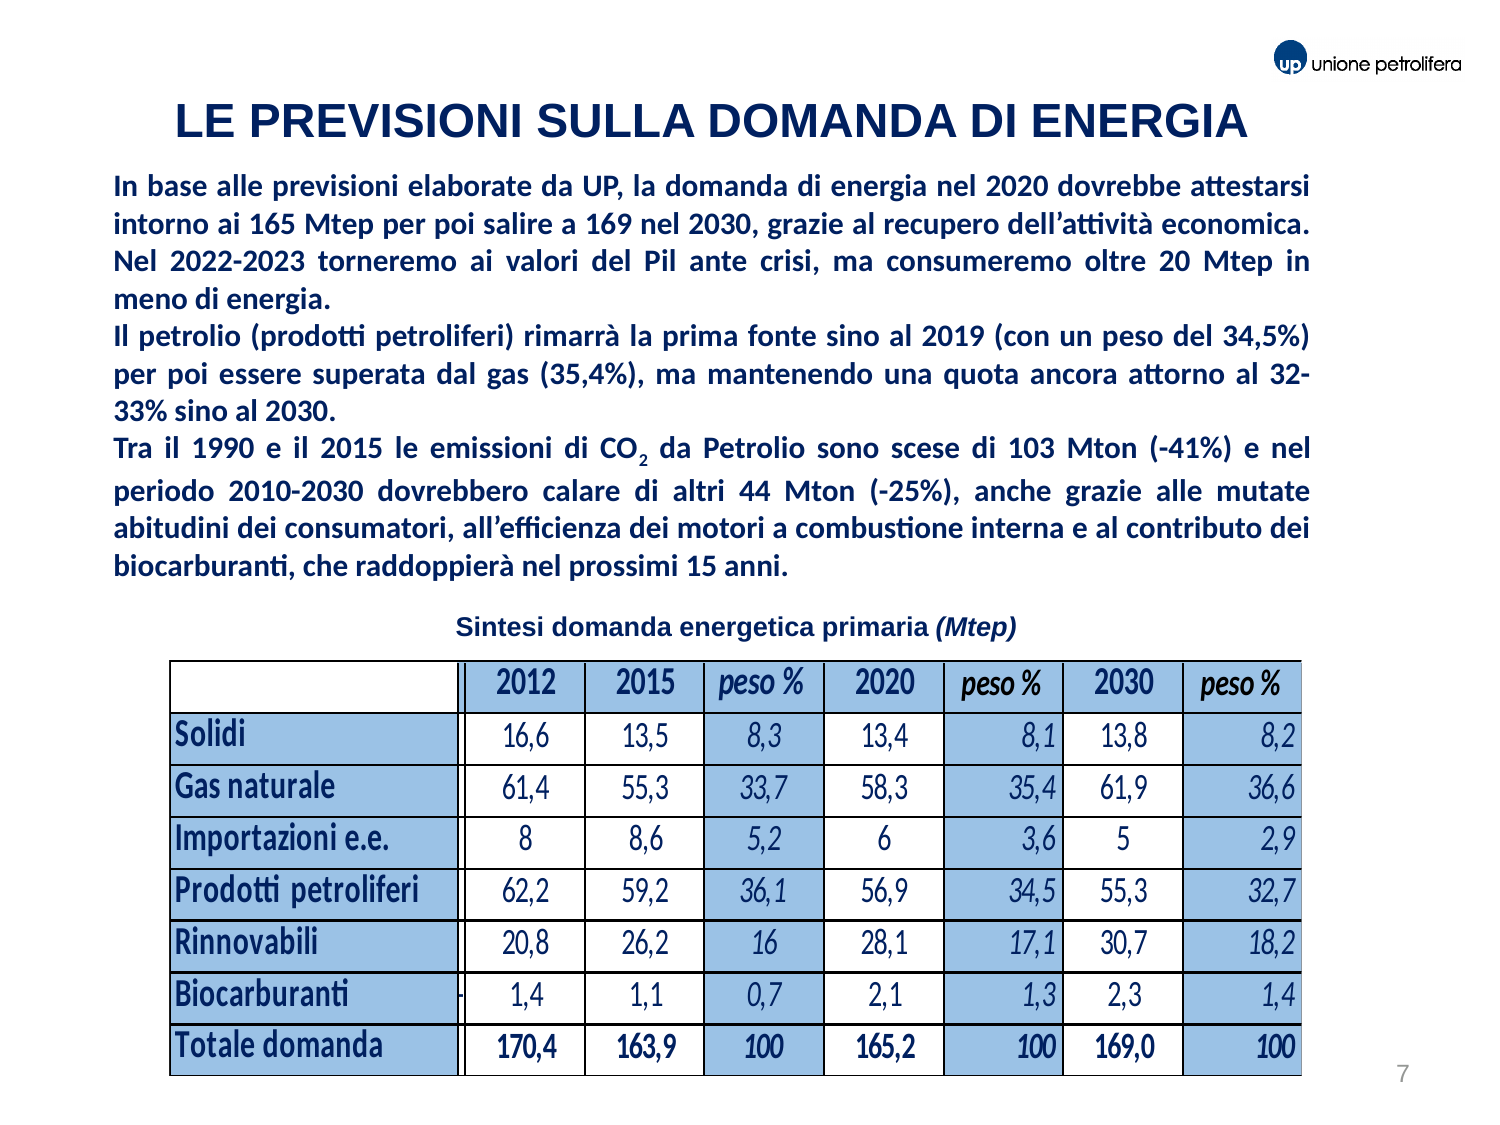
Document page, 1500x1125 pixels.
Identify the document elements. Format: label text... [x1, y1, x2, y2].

slide_number 7 [1327, 1042, 1425, 1103]
text_box In base alle previsioni elaborate da UP, la domanda di energia nel 2020 dovrebbe attestarsi intorno ai 165 Mtep per poi salire a 169 nel 2030, grazie al recupero dell’attività economica. Nel 2022-2023 torneremo ai valori del Pil ante crisi, ma consumeremo oltre 20 Mtep in meno di energia. Il petrolio (prodotti petroliferi) rimarrà la prima fonte sino al 2019 (con un peso del 34,5%) per poi essere superata dal gas (35,4%), ma mantenendo una quota ancora attorno al 32-33% sino al 2030. Tra il 1990 e il 2015 le emissioni di CO2 da Petrolio sono scese di 103 Mton (-41%) e nel periodo 2010-2030 dovrebbero calare di altri 44 Mton (-25%), anche grazie alle mutate abitudini dei consumatori, all’efficienza dei motori a combustione interna e al contributo dei biocarburanti, che raddoppierà nel prossimi 15 anni. [98, 158, 1327, 1109]
title LE PREVISIONI SULLA DOMANDA DI ENERGIA [122, 51, 1304, 158]
picture [1271, 37, 1465, 82]
text_box Sintesi domanda energetica primaria (Mtep) [440, 601, 1032, 649]
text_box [168, 659, 1304, 1078]
